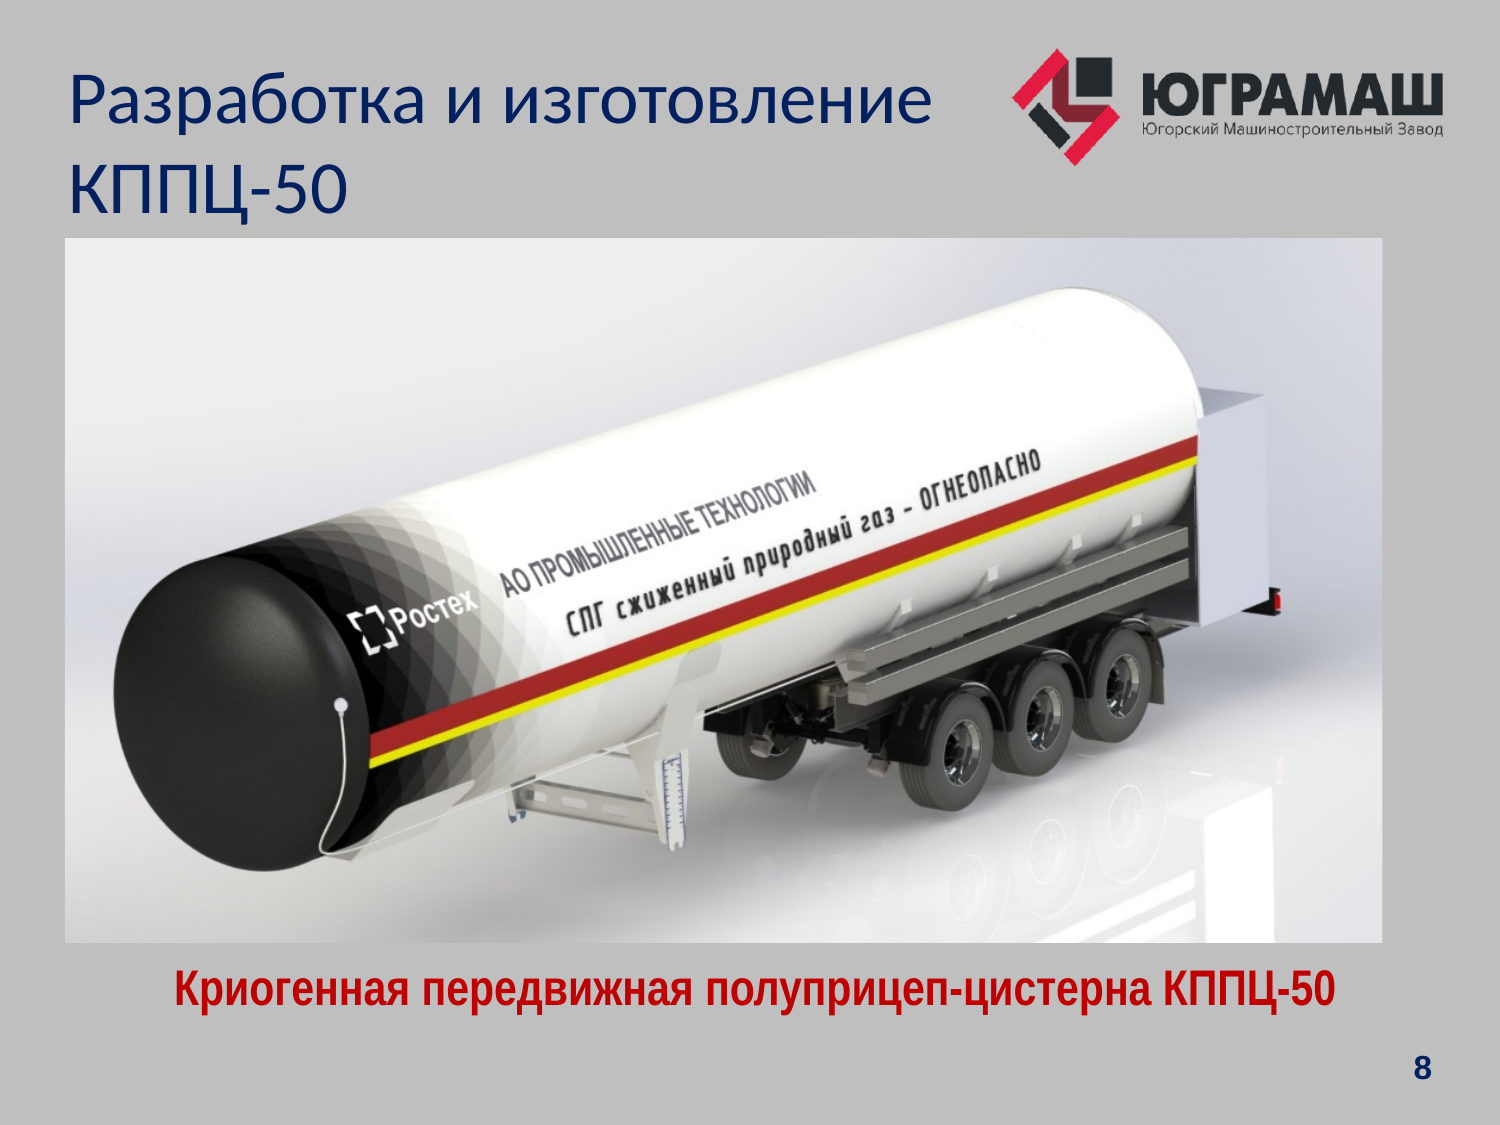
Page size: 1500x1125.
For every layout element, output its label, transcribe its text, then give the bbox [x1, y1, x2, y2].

text_box 8 [1370, 1023, 1447, 1110]
title Криогенная передвижная полуприцеп-цистерна КППЦ-50 [159, 903, 1447, 1024]
picture [1007, 35, 1454, 178]
text_box Разработка и изготовление КППЦ-50 [53, 48, 963, 237]
picture [64, 238, 1383, 943]
